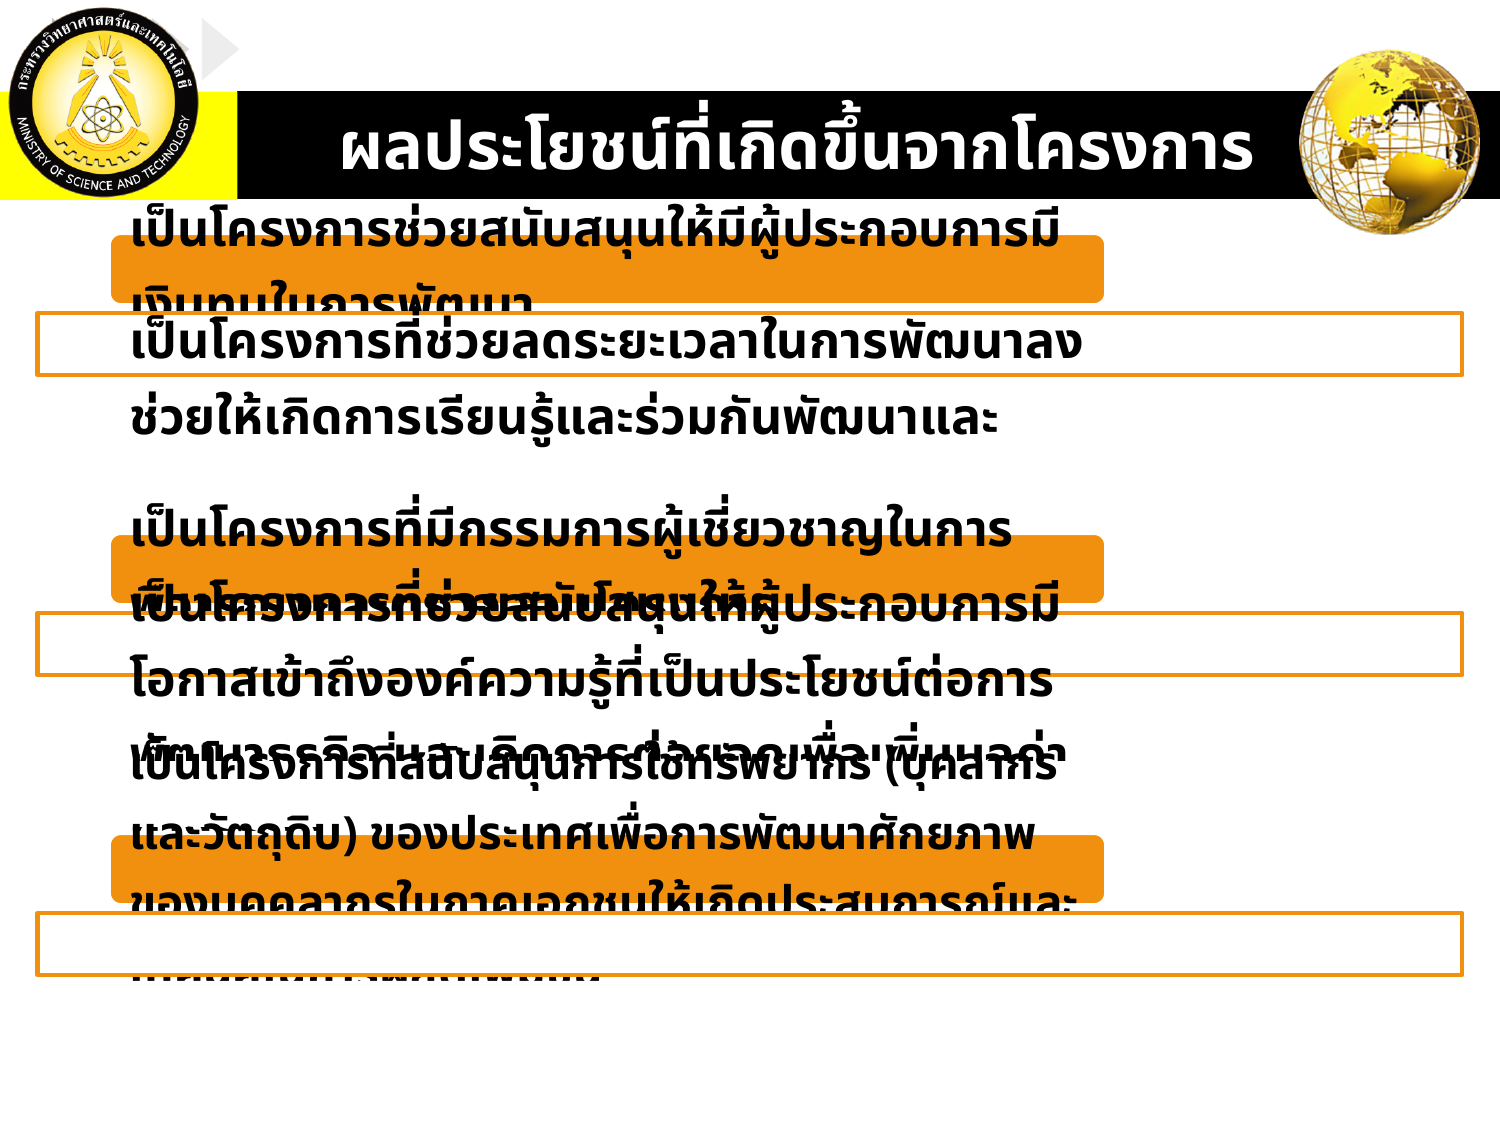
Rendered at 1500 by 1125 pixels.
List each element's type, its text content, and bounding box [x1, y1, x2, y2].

picture [0, 0, 205, 209]
title ผลประโยชน์ที่เกิดขึ้นจากโครงการ [309, 96, 1285, 190]
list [37, 224, 1463, 1125]
picture [1299, 49, 1480, 235]
